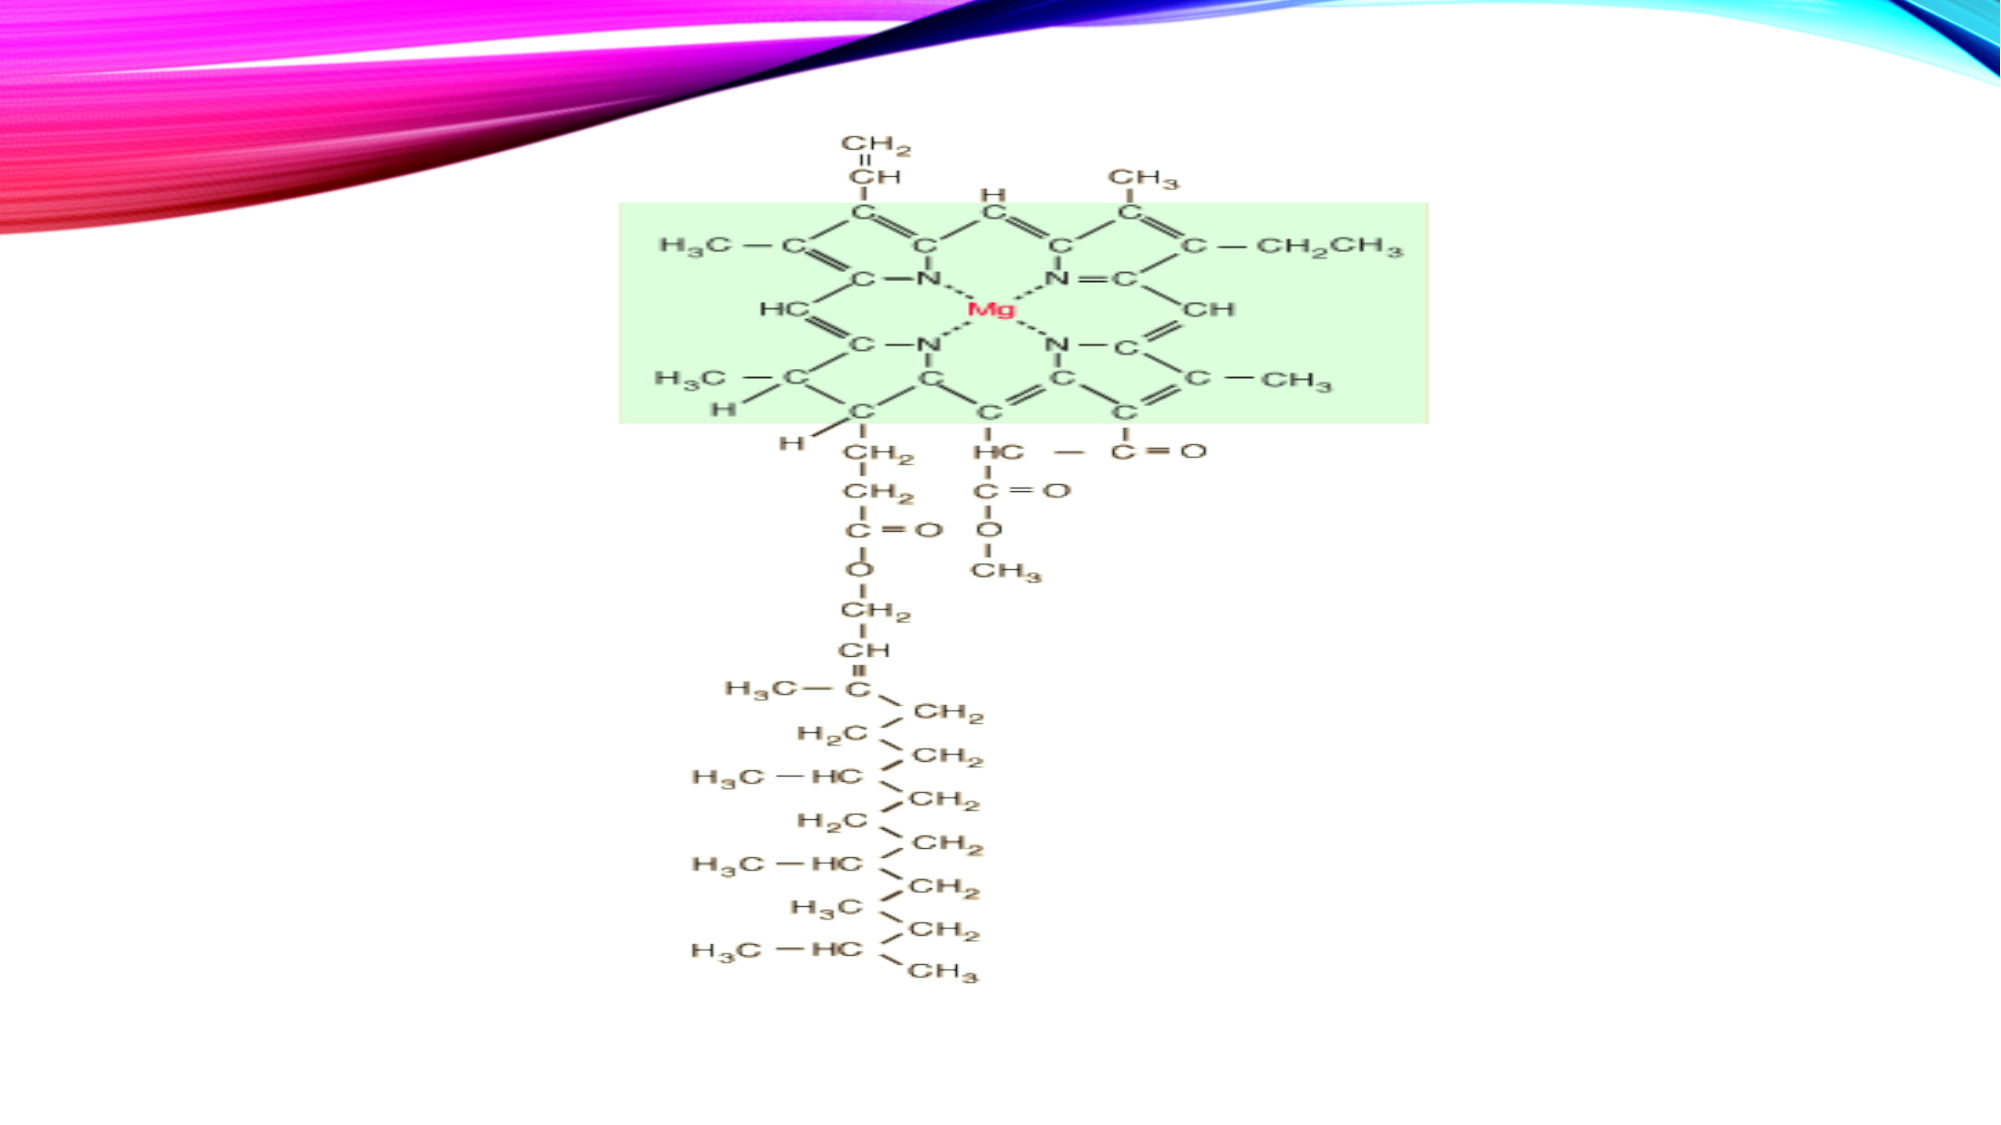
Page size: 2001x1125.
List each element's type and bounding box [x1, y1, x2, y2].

picture [1890, 0, 2000, 75]
picture [1910, 0, 2000, 45]
picture [0, 0, 2000, 1002]
